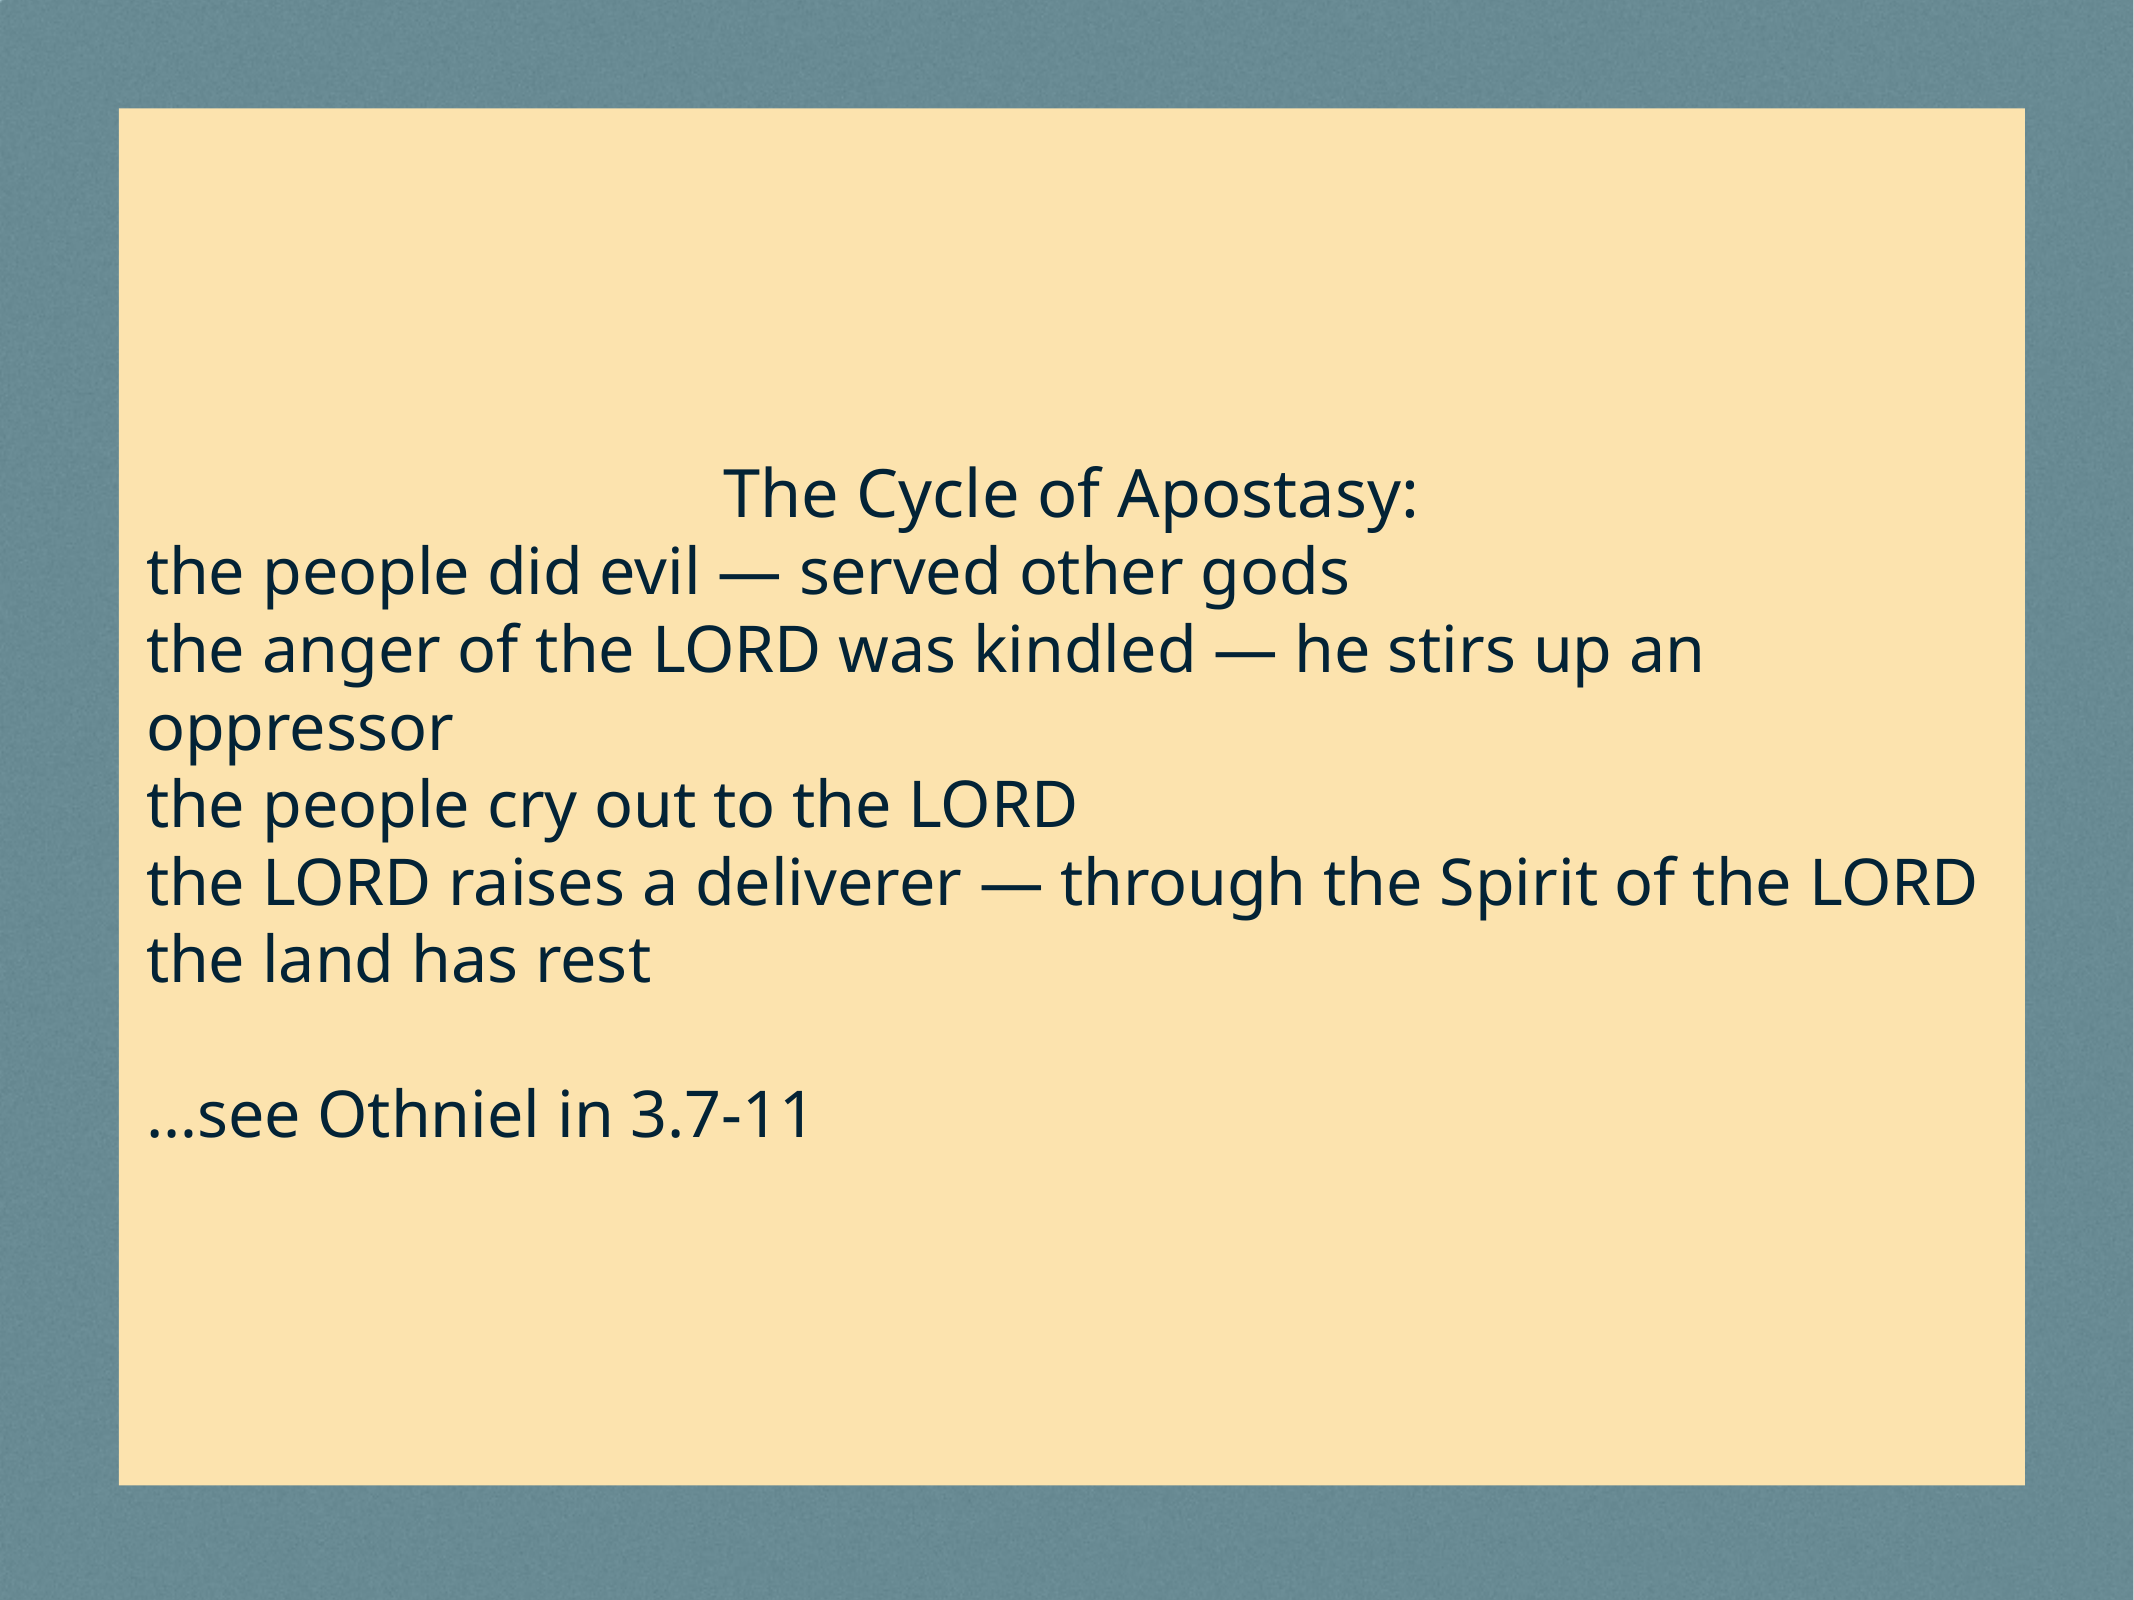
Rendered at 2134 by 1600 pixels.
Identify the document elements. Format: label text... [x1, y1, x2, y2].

text_box The Cycle of Apostasy: the people did evil — served other gods the anger of the LORD was kindled — he stirs up an oppressor the people cry out to the LORD the LORD raises a deliverer — through the Spirit of the LORD the land has rest …see Othniel in 3.7-11 [137, 442, 2006, 1159]
picture [0, 0, 2134, 1600]
